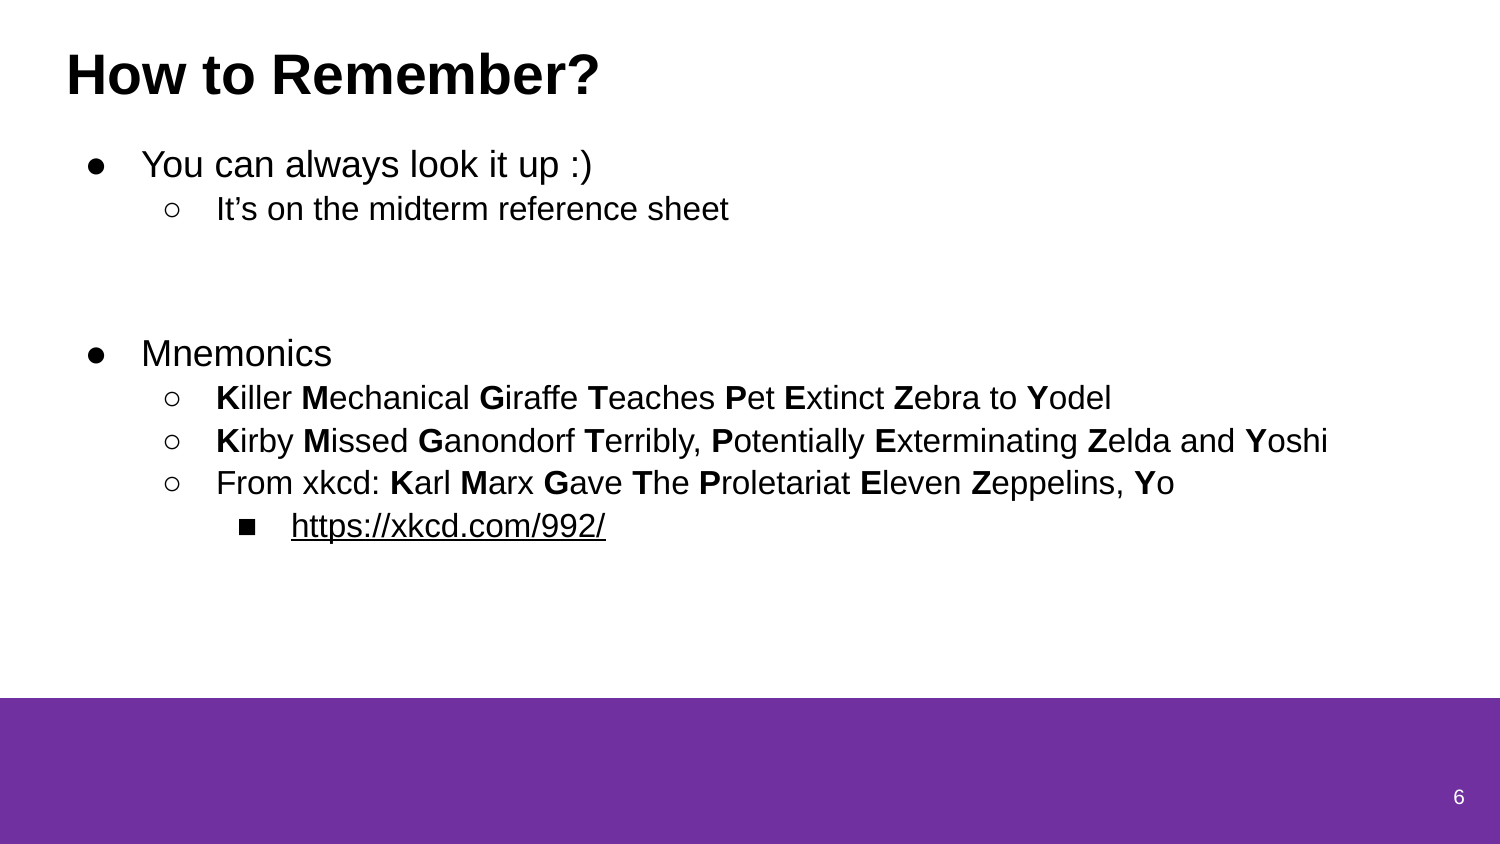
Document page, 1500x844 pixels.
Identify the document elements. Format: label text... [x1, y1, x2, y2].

title How to Remember? [51, 27, 1449, 121]
list You can always look it up :) It’s on the midterm reference sheet Mnemonics Killer Mechanical Giraffe Teaches Pet Extinct Zebra to Yodel Kirby Missed Ganondorf Terribly, Potentially Exterminating Zelda and Yoshi From xkcd: Karl Marx Gave The Proletariat Eleven Zeppelins, Yo https://xkcd.com/992/ [51, 121, 1449, 699]
slide_number 6 [1389, 764, 1480, 830]
picture [0, 0, 1500, 698]
